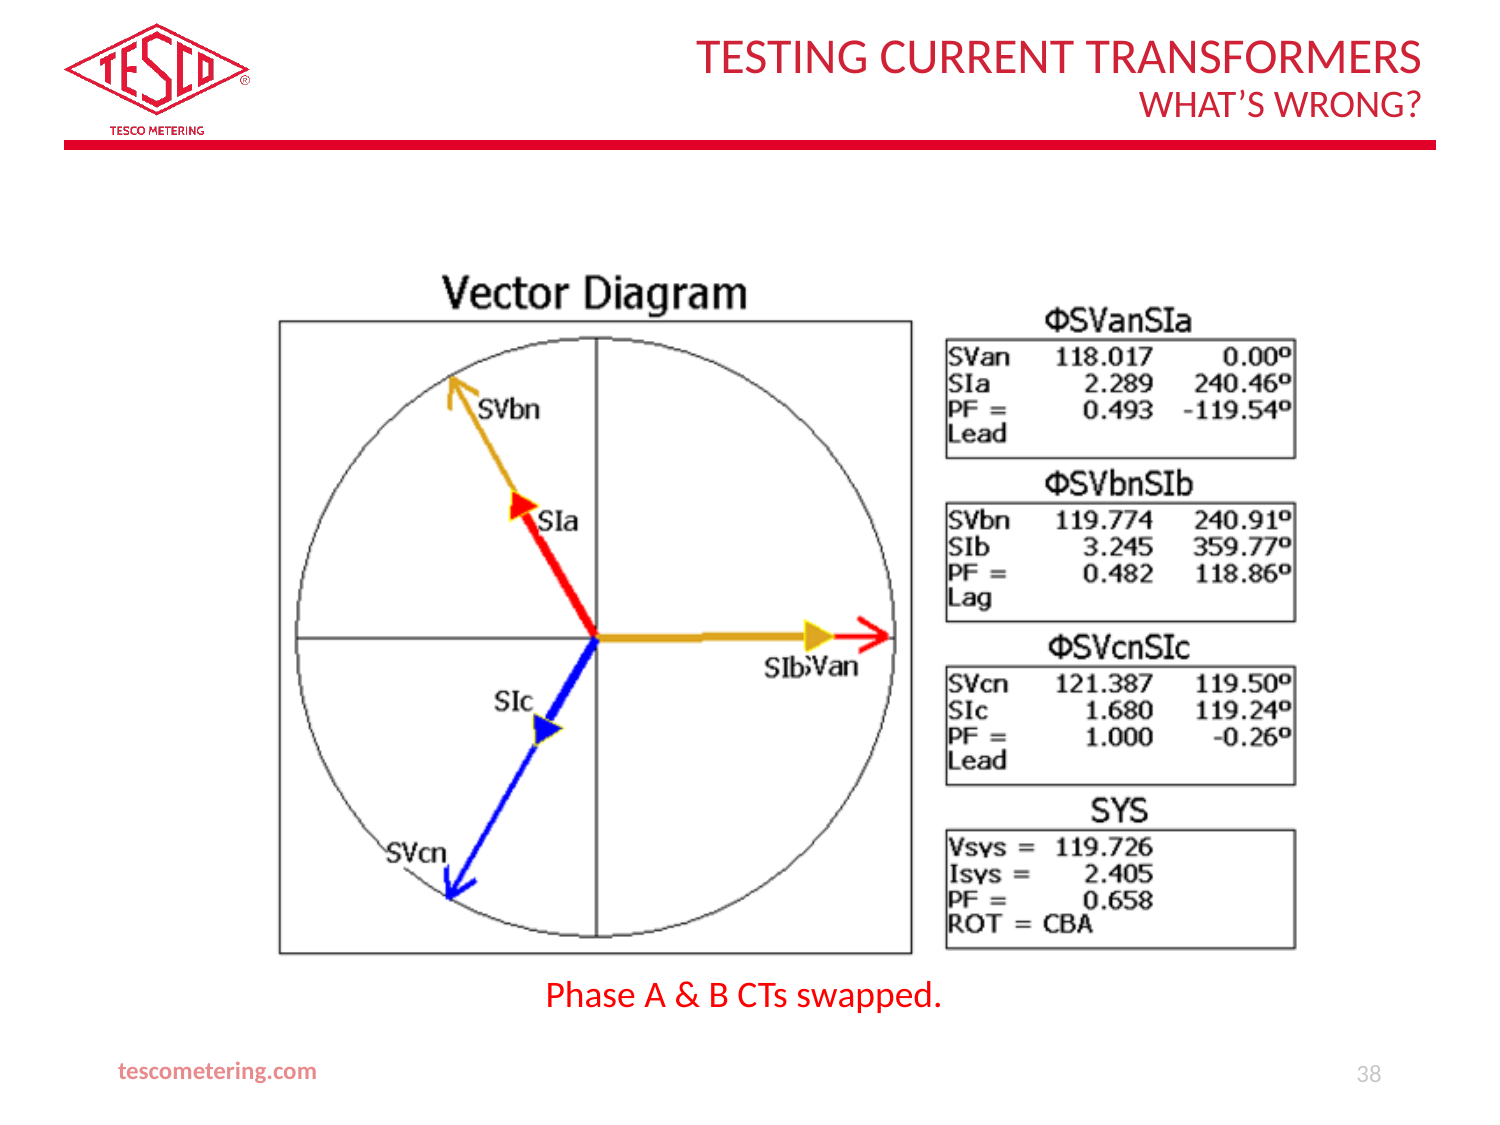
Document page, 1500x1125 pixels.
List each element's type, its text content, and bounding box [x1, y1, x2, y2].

slide_number 38 [1059, 1042, 1397, 1103]
title Testing Current Transformers What’s Wrong? [255, 22, 1438, 134]
footer tescometering.com [103, 1039, 610, 1100]
text_box Phase A & B CTs swapped. [262, 962, 1227, 1023]
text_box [246, 261, 1304, 958]
picture [63, 23, 250, 138]
